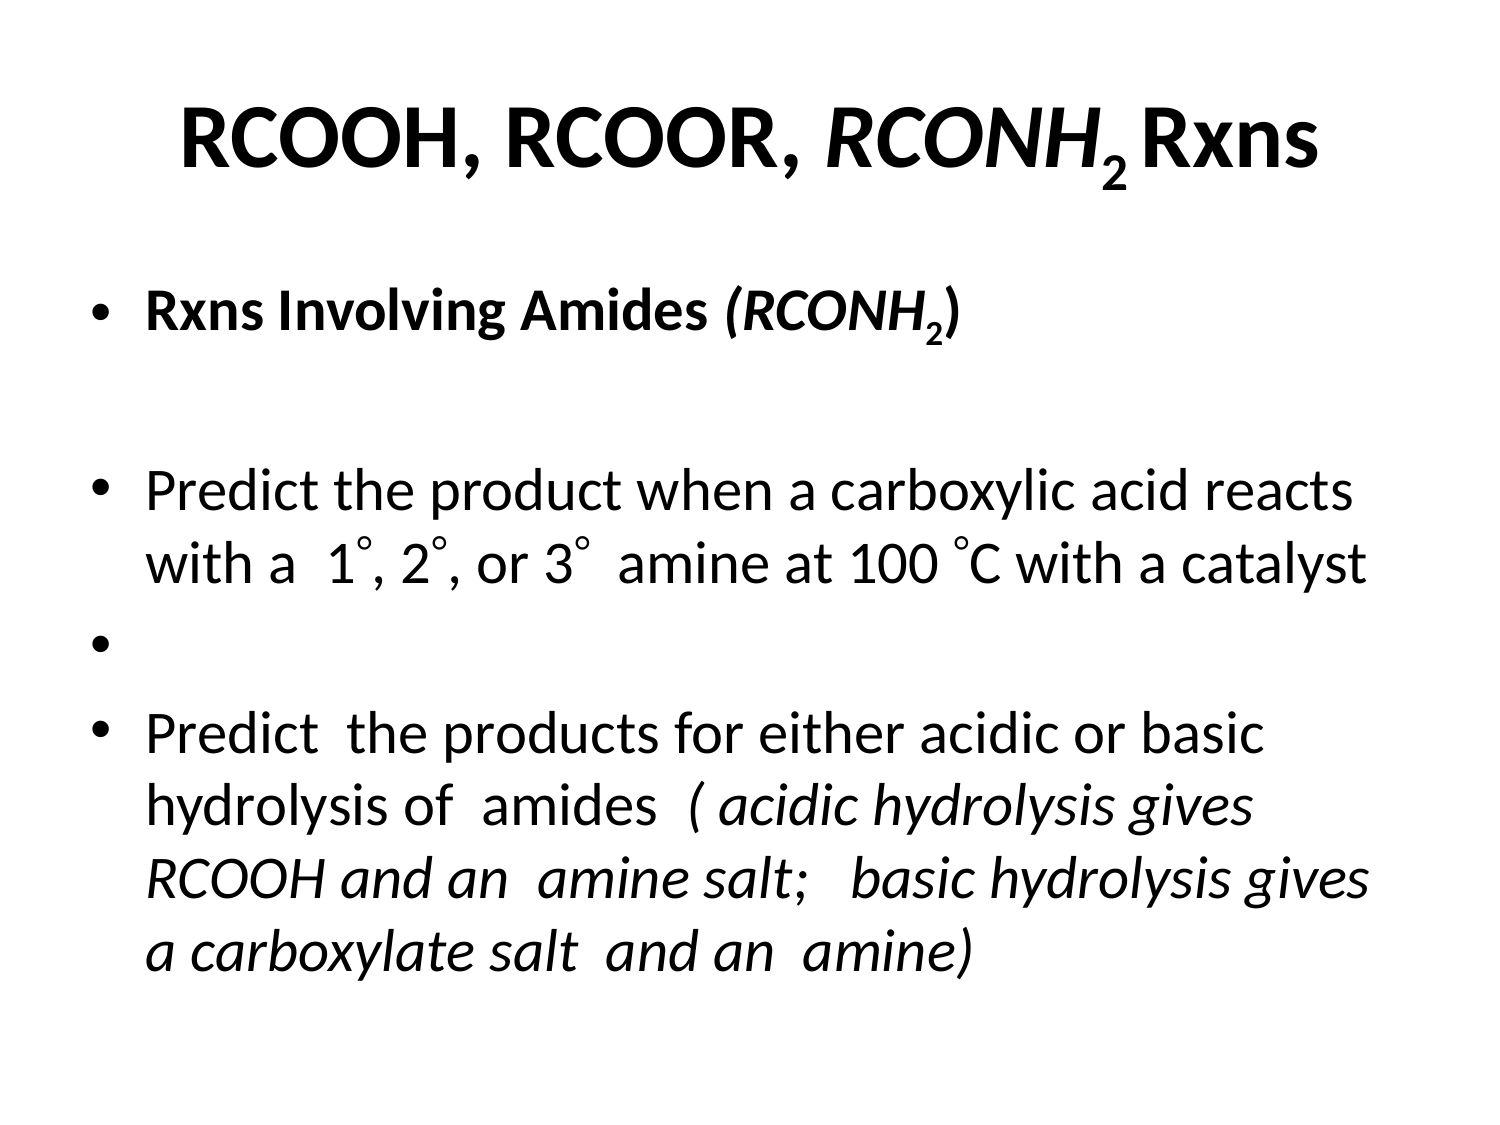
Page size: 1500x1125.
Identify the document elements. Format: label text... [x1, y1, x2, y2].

title RCOOH, RCOOR, RCONH2 Rxns [75, 45, 1425, 233]
list Rxns Involving Amides (RCONH2) Predict the product when a carboxylic acid reacts with a 1, 2, or 3 amine at 100 C with a catalyst Predict the products for either acidic or basic hydrolysis of amides ( acidic hydrolysis gives RCOOH and an amine salt; basic hydrolysis gives a carboxylate salt and an amine) [75, 262, 1425, 1005]
